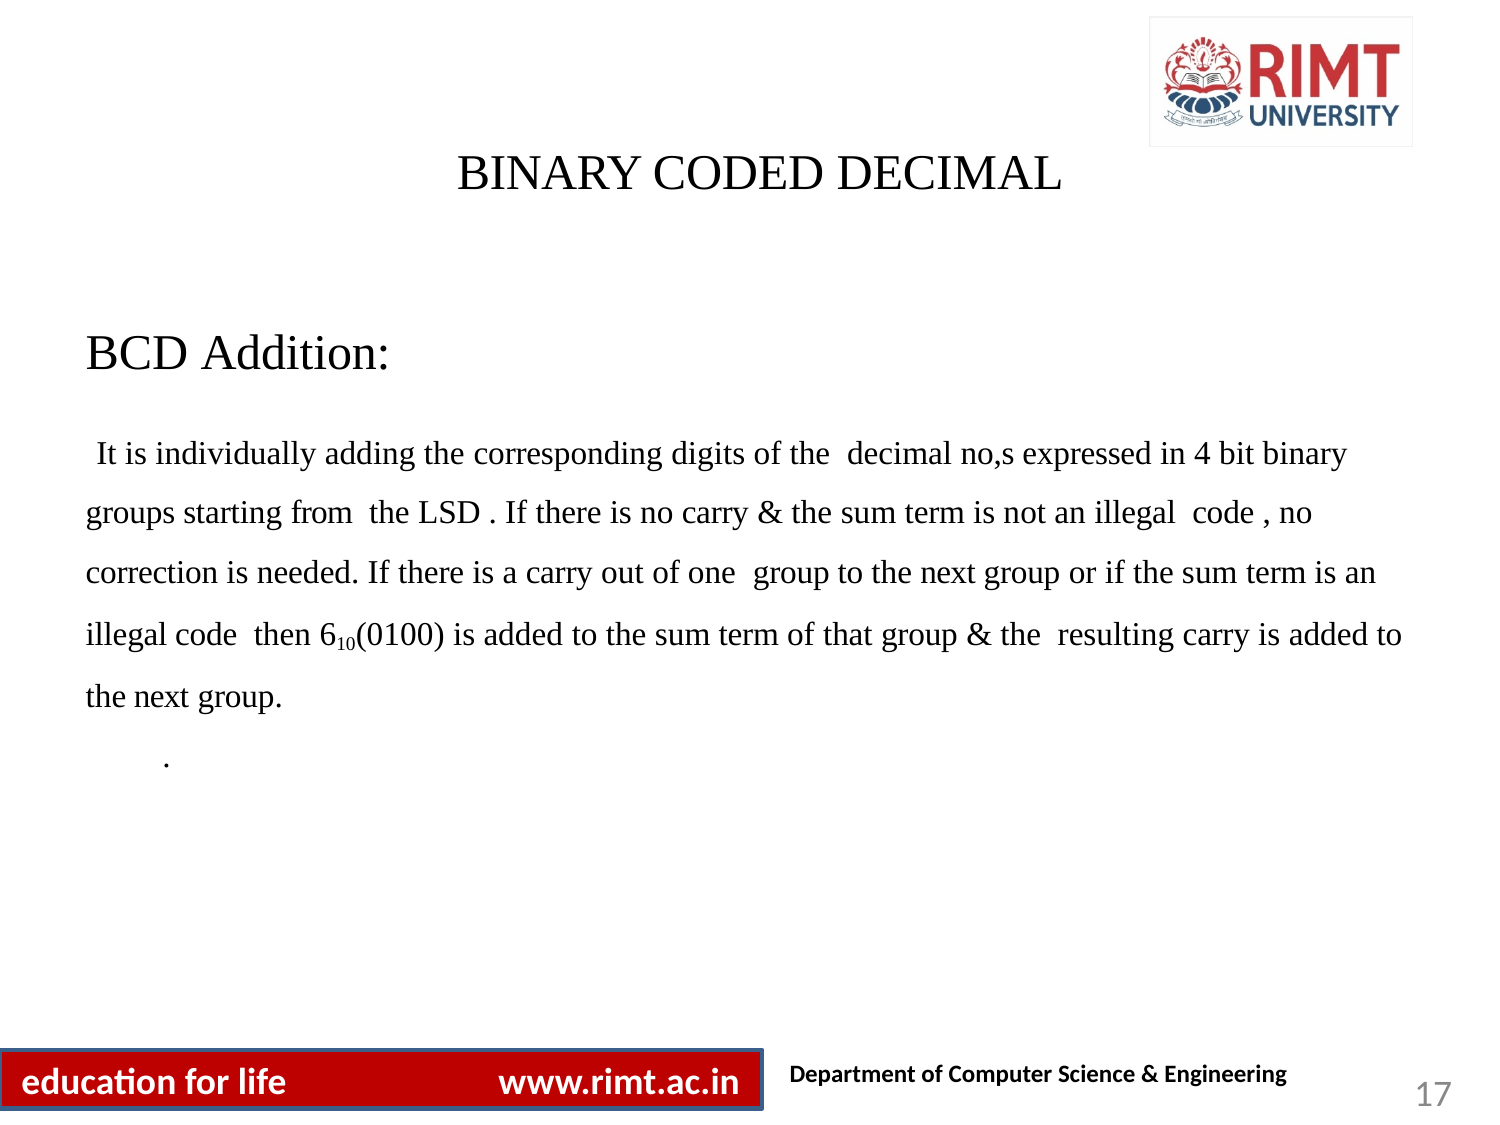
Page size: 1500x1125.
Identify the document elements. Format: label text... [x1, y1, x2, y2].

text_box BCD Addition: It is individually adding the corresponding digits of the decimal no,s expressed in 4 bit binary groups starting from the LSD . If there is no carry & the sum term is not an illegal code , no correction is needed. If there is a carry out of one group to the next group or if the sum term is an illegal code then 610(0100) is added to the sum term of that group & the resulting carry is added to the next group. . [62, 312, 1438, 782]
picture [1149, 15, 1413, 148]
text_box education for life www.rimt.ac.in [0, 1048, 764, 1111]
text_box 17 [1362, 1095, 1477, 1114]
text_box Department of Computer Science & Engineering [774, 1050, 1500, 1095]
title BINARY CODED DECIMAL [50, 73, 1469, 264]
